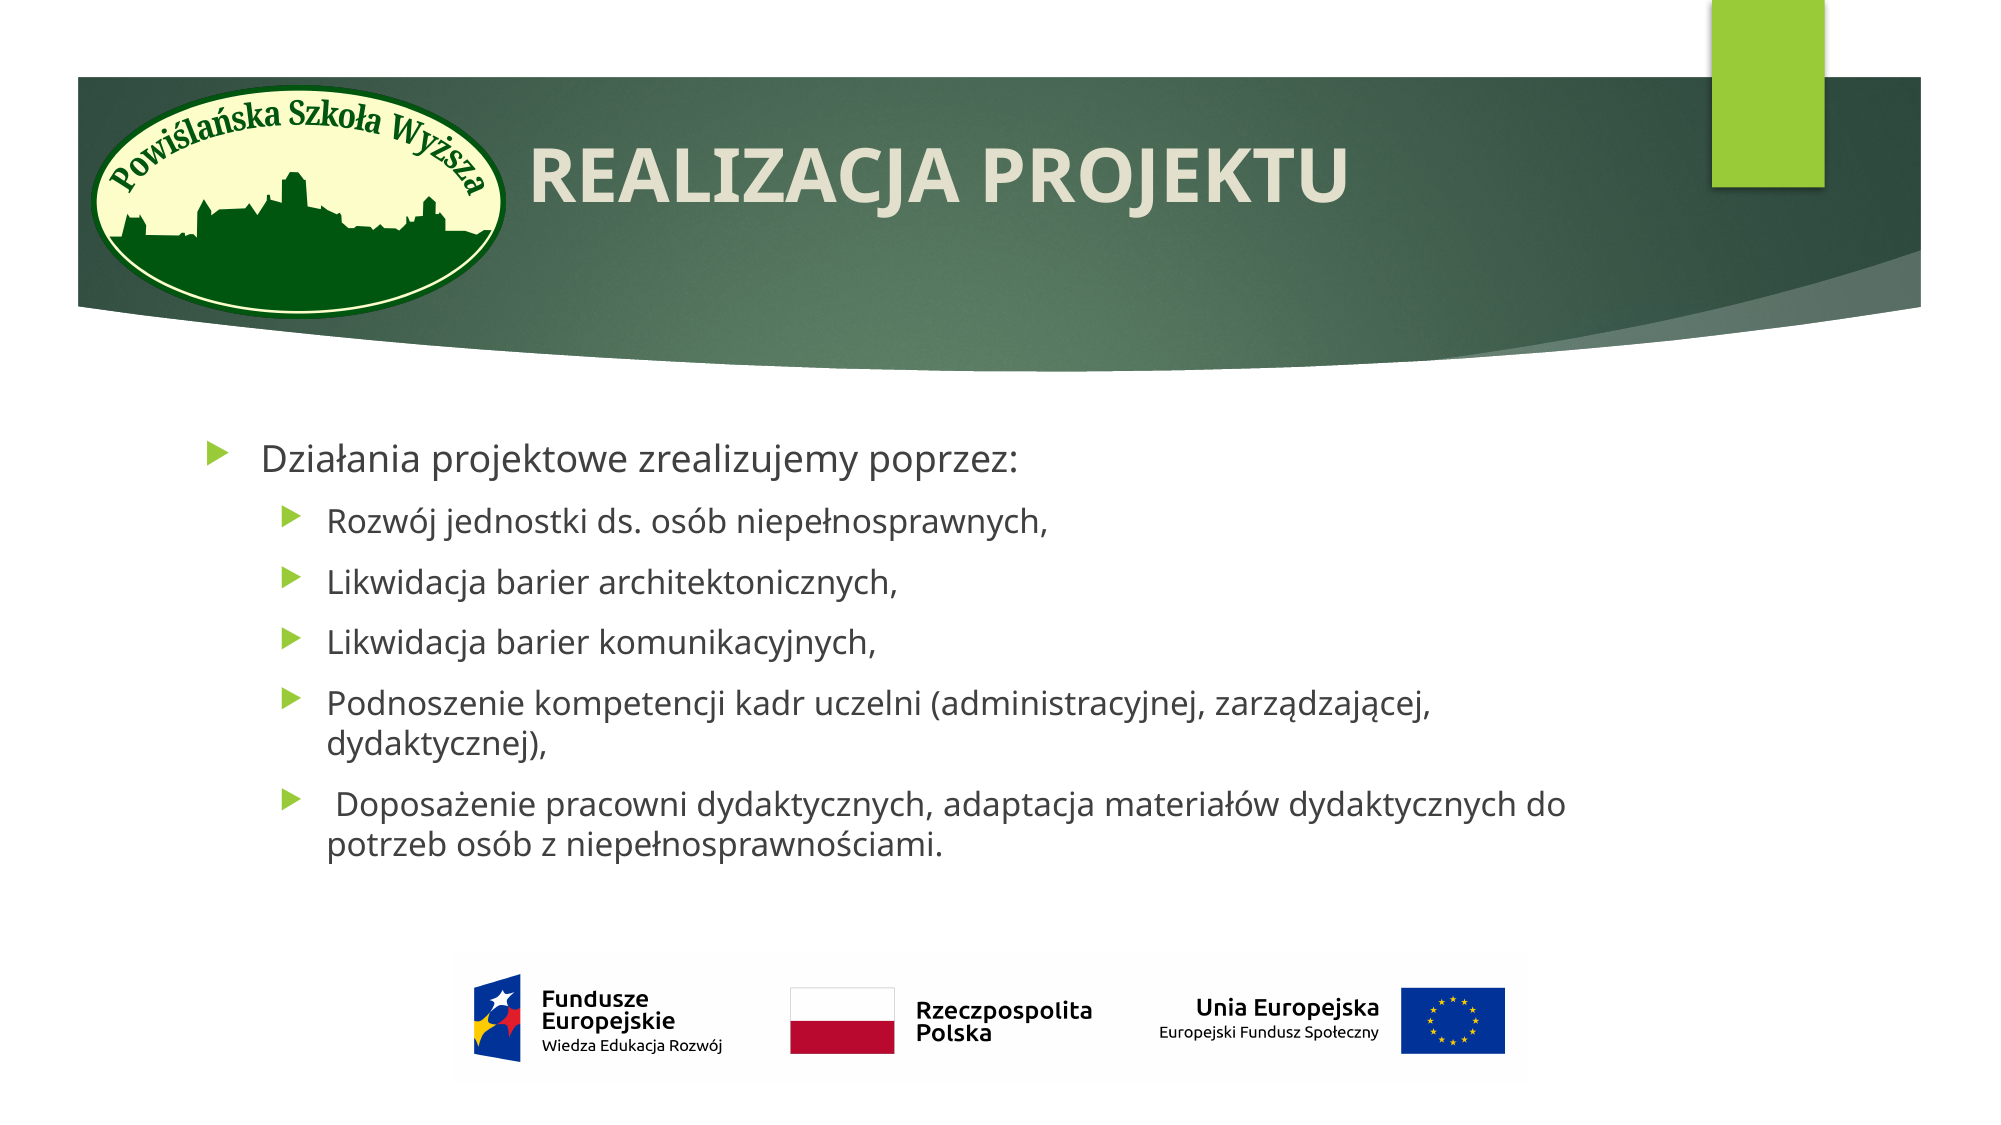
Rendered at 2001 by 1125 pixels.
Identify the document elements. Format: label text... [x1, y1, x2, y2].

list Działania projektowe zrealizujemy poprzez: Rozwój jednostki ds. osób niepełnosprawnych, Likwidacja barier architektonicznych, Likwidacja barier komunikacyjnych, Podnoszenie kompetencji kadr uczelni (administracyjnej, zarządzającej, dydaktycznej), Doposażenie pracowni dydaktycznych, adaptacja materiałów dydaktycznych do potrzeb osób z niepełnosprawnościami. [189, 427, 1638, 988]
picture [451, 988, 1528, 1084]
picture [91, 85, 506, 319]
title REALIZACJA PROJEKTU [512, 159, 1638, 276]
